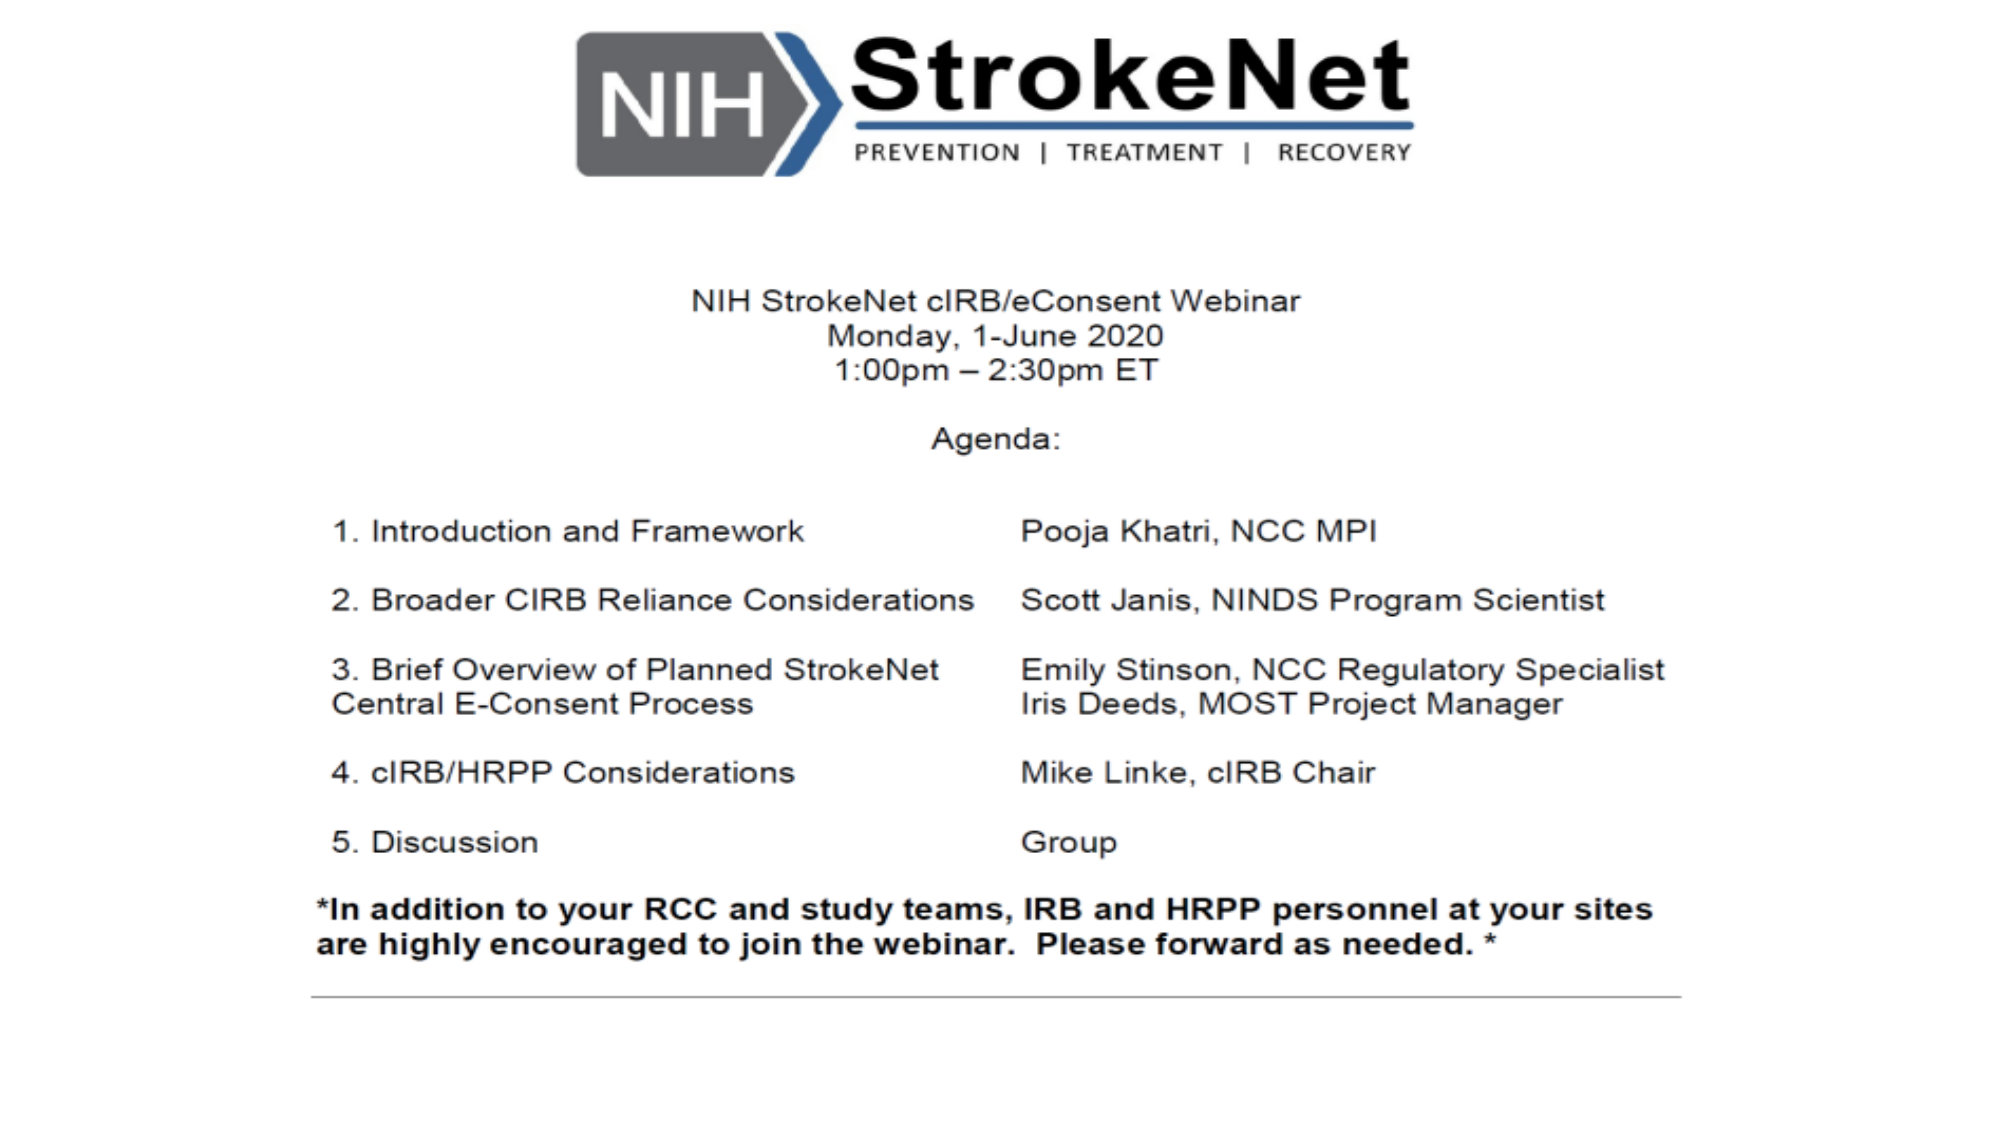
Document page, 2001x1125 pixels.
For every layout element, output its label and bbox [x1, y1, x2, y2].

picture [187, 0, 1771, 1022]
